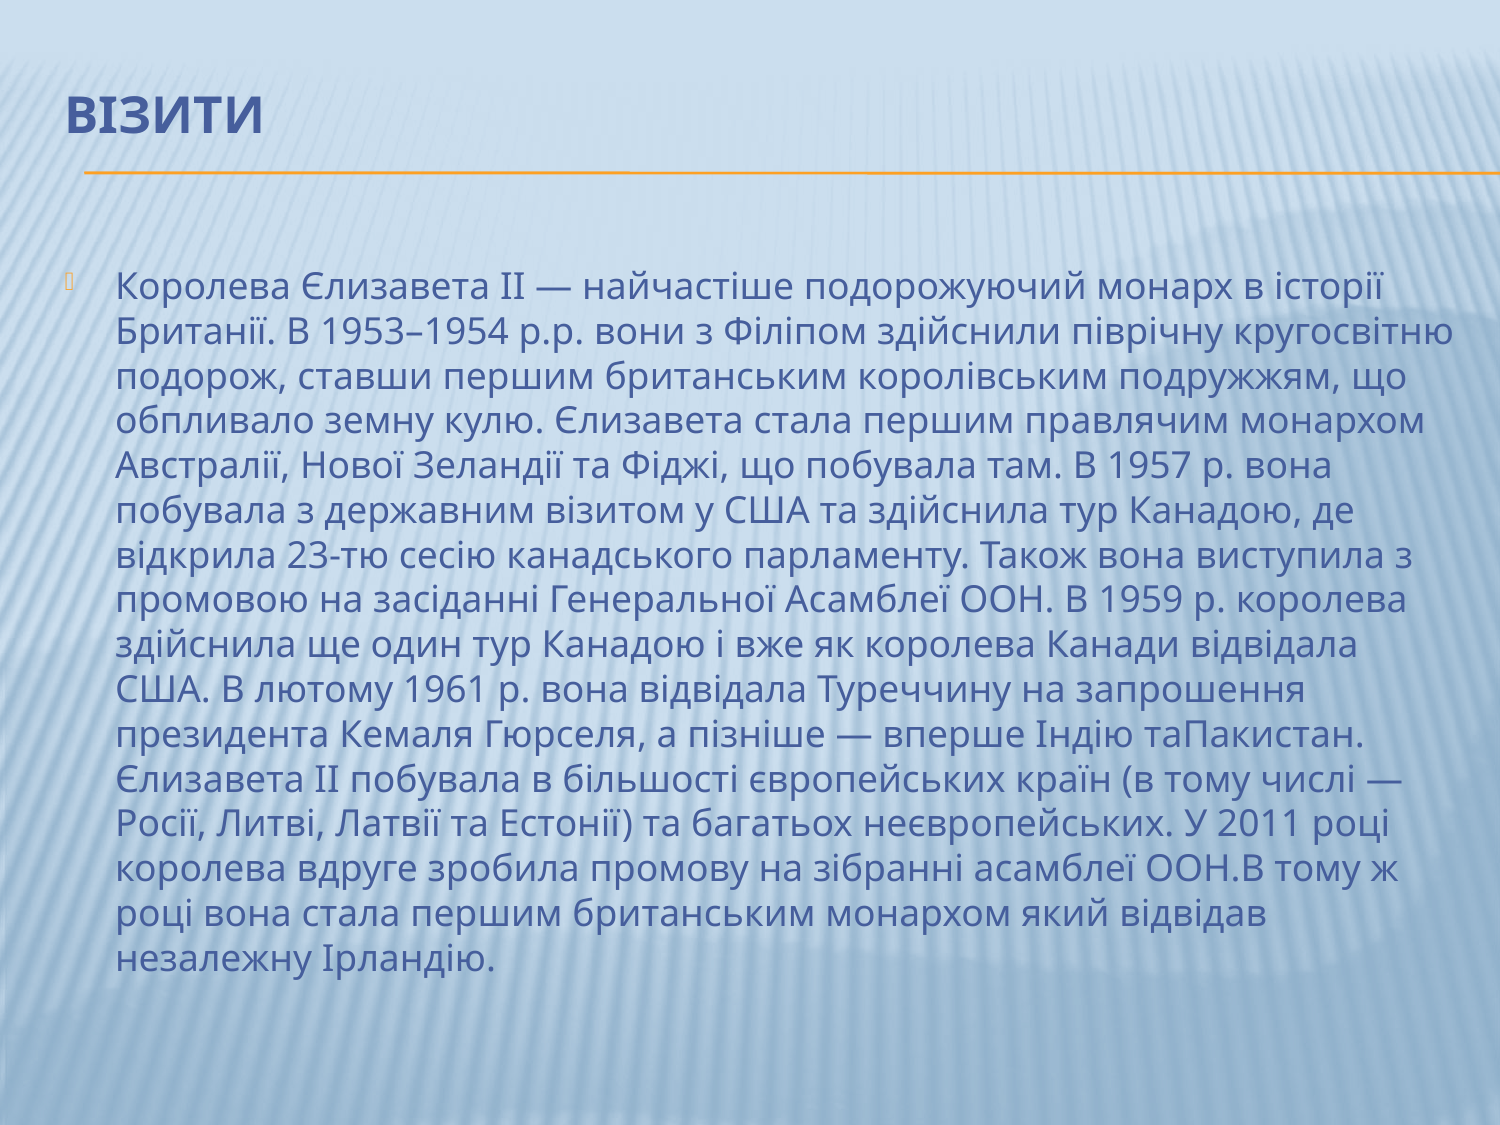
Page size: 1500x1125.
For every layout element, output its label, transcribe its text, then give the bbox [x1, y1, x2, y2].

title Візити [50, 75, 1475, 213]
list Королева Єлизавета ІІ — найчастіше подорожуючий монарх в історії Британії. В 1953–1954 р.р. вони з Філіпом здійснили піврічну кругосвітню подорож, ставши першим британським королівським подружжям, що обпливало земну кулю. Єлизавета стала першим правлячим монархом Австралії, Нової Зеландії та Фіджі, що побувала там. В 1957 р. вона побувала з державним візитом у США та здійснила тур Канадою, де відкрила 23-тю сесію канадського парламенту. Також вона виступила з промовою на засіданні Генеральної Асамблеї ООН. В 1959 р. королева здійснила ще один тур Канадою і вже як королева Канади відвідала США. В лютому 1961 р. вона відвідала Туреччину на запрошення президента Кемаля Гюрселя, а пізніше — вперше Індію таПакистан. Єлизавета ІІ побувала в більшості європейських країн (в тому числі — Росії, Литві, Латвії та Естонії) та багатьох неєвропейських. У 2011 році королева вдруге зробила промову на зібранні асамблеї ООН.В тому ж році вона стала першим британським монархом який відвідав незалежну Ірландію. [50, 254, 1475, 998]
